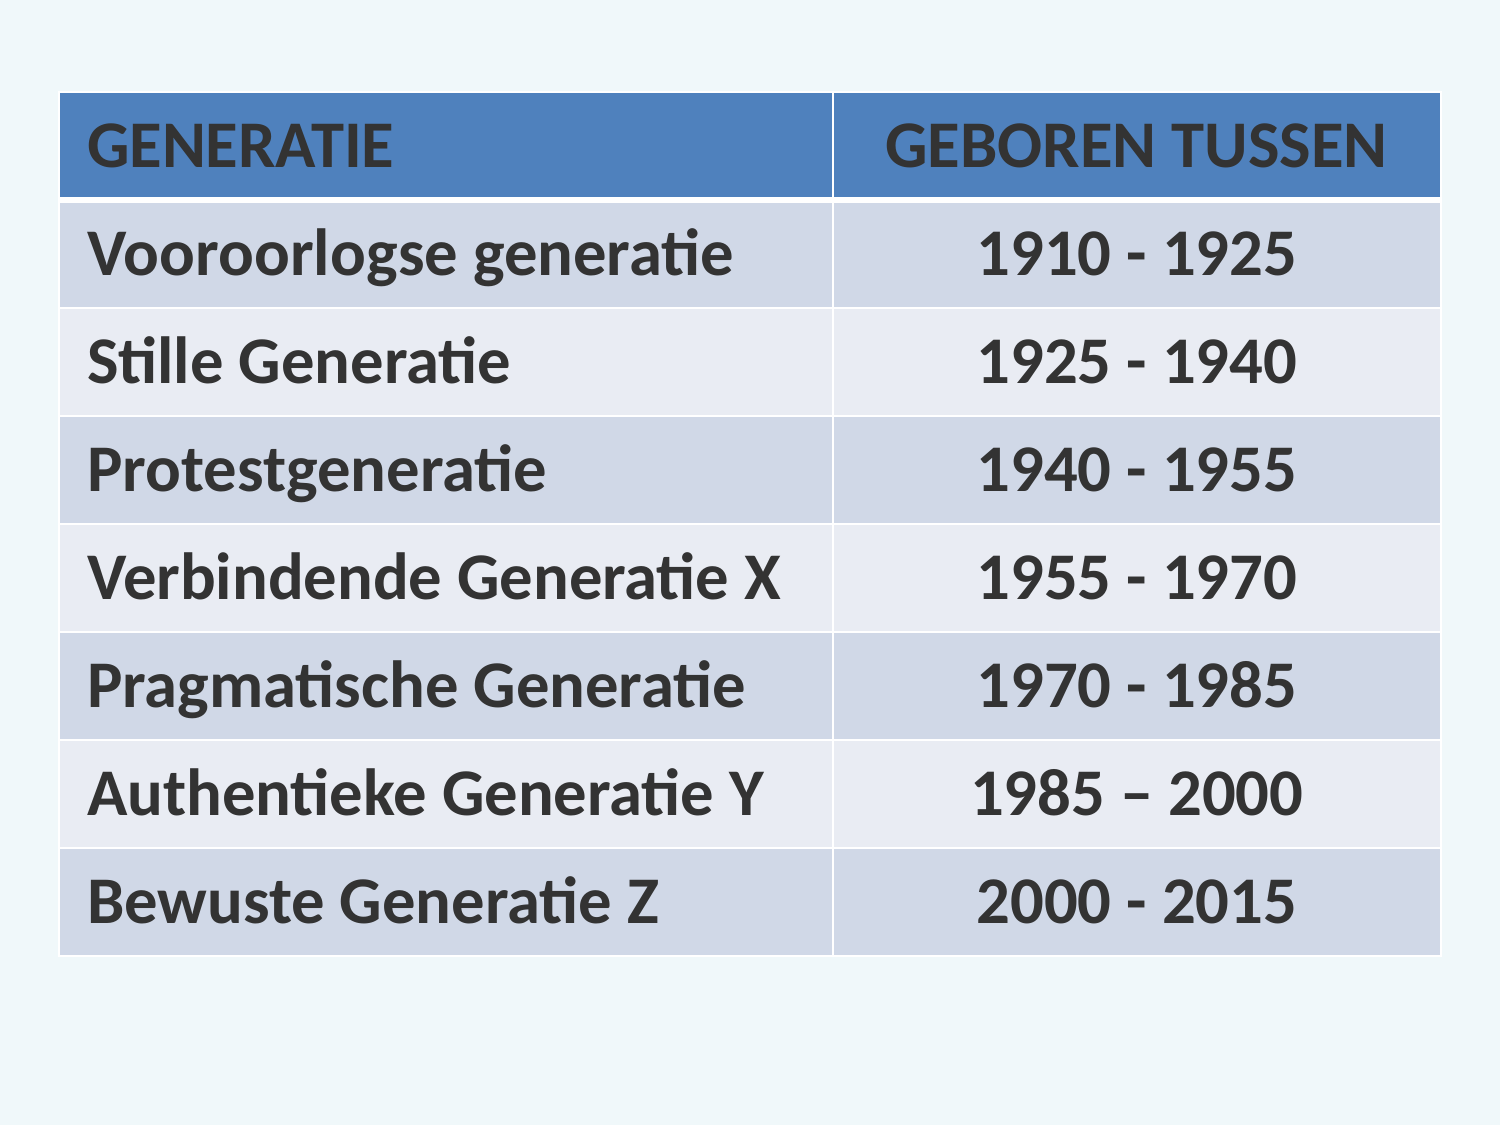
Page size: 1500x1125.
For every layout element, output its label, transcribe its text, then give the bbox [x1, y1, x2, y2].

table_cell Stille Generatie [60, 309, 832, 415]
table_cell 1985 – 2000 [834, 741, 1440, 847]
table_cell 1910 - 1925 [834, 203, 1440, 307]
table_cell Vooroorlogse generatie [60, 203, 832, 307]
table_cell Verbindende Generatie X [60, 525, 832, 631]
table_cell 1925 - 1940 [834, 309, 1440, 415]
table_cell Pragmatische Generatie [60, 633, 832, 739]
table_header Geboren tussen [834, 93, 1440, 197]
table_cell Authentieke Generatie Y [60, 741, 832, 847]
table_cell 1955 - 1970 [834, 525, 1440, 631]
table_cell Protestgeneratie [60, 417, 832, 523]
table_cell 1970 - 1985 [834, 633, 1440, 739]
table_cell Bewuste Generatie Z [60, 849, 832, 955]
table_cell 2000 - 2015 [834, 849, 1440, 955]
table_header GENERATIE [60, 93, 832, 197]
table_cell 1940 - 1955 [834, 417, 1440, 523]
